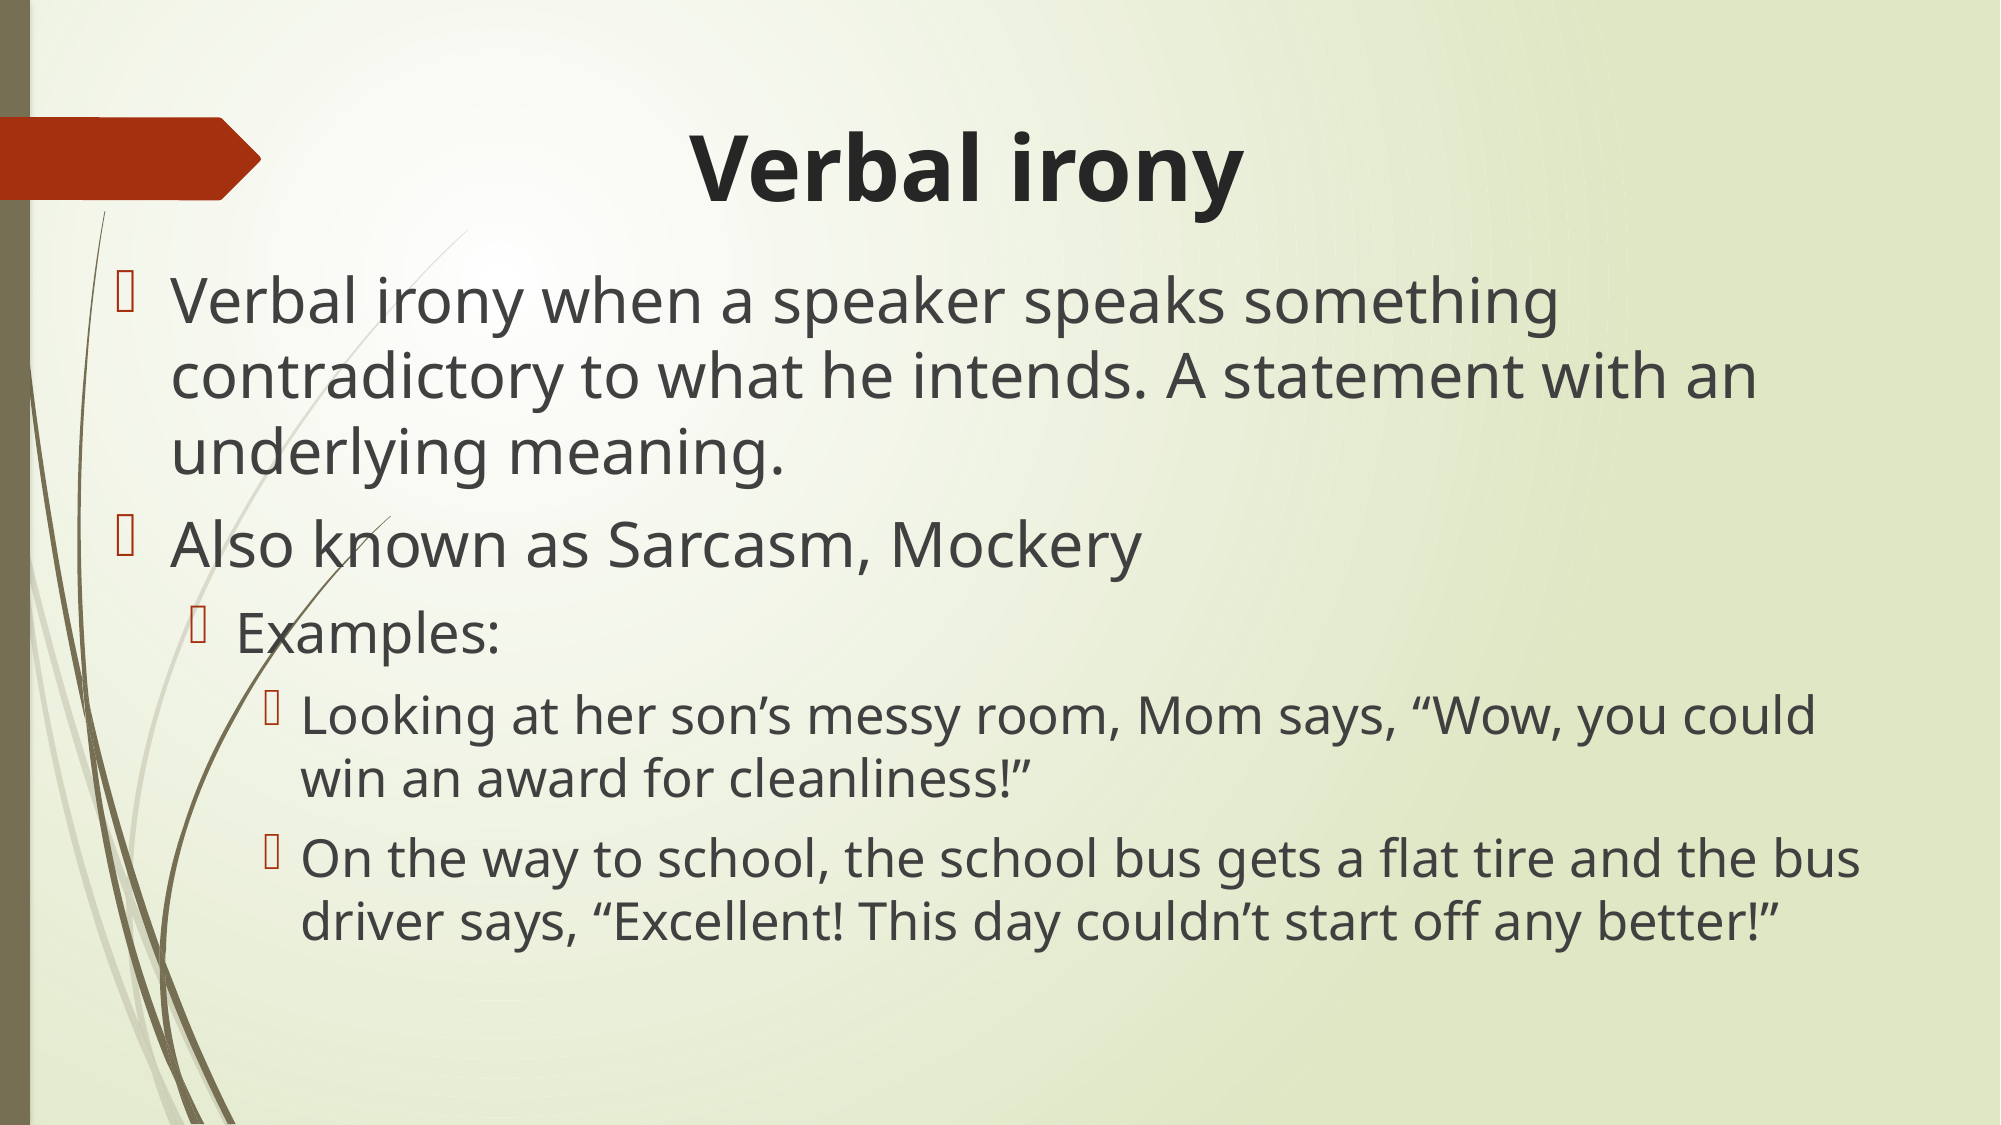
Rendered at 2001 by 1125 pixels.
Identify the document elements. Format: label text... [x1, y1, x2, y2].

list Verbal irony when a speaker speaks something contradictory to what he intends. A statement with an underlying meaning. Also known as Sarcasm, Mockery Examples: Looking at her son’s messy room, Mom says, “Wow, you could win an award for cleanliness!” On the way to school, the school bus gets a flat tire and the bus driver says, “Excellent! This day couldn’t start off any better!” [99, 252, 1888, 970]
title Verbal irony [47, 102, 1888, 313]
